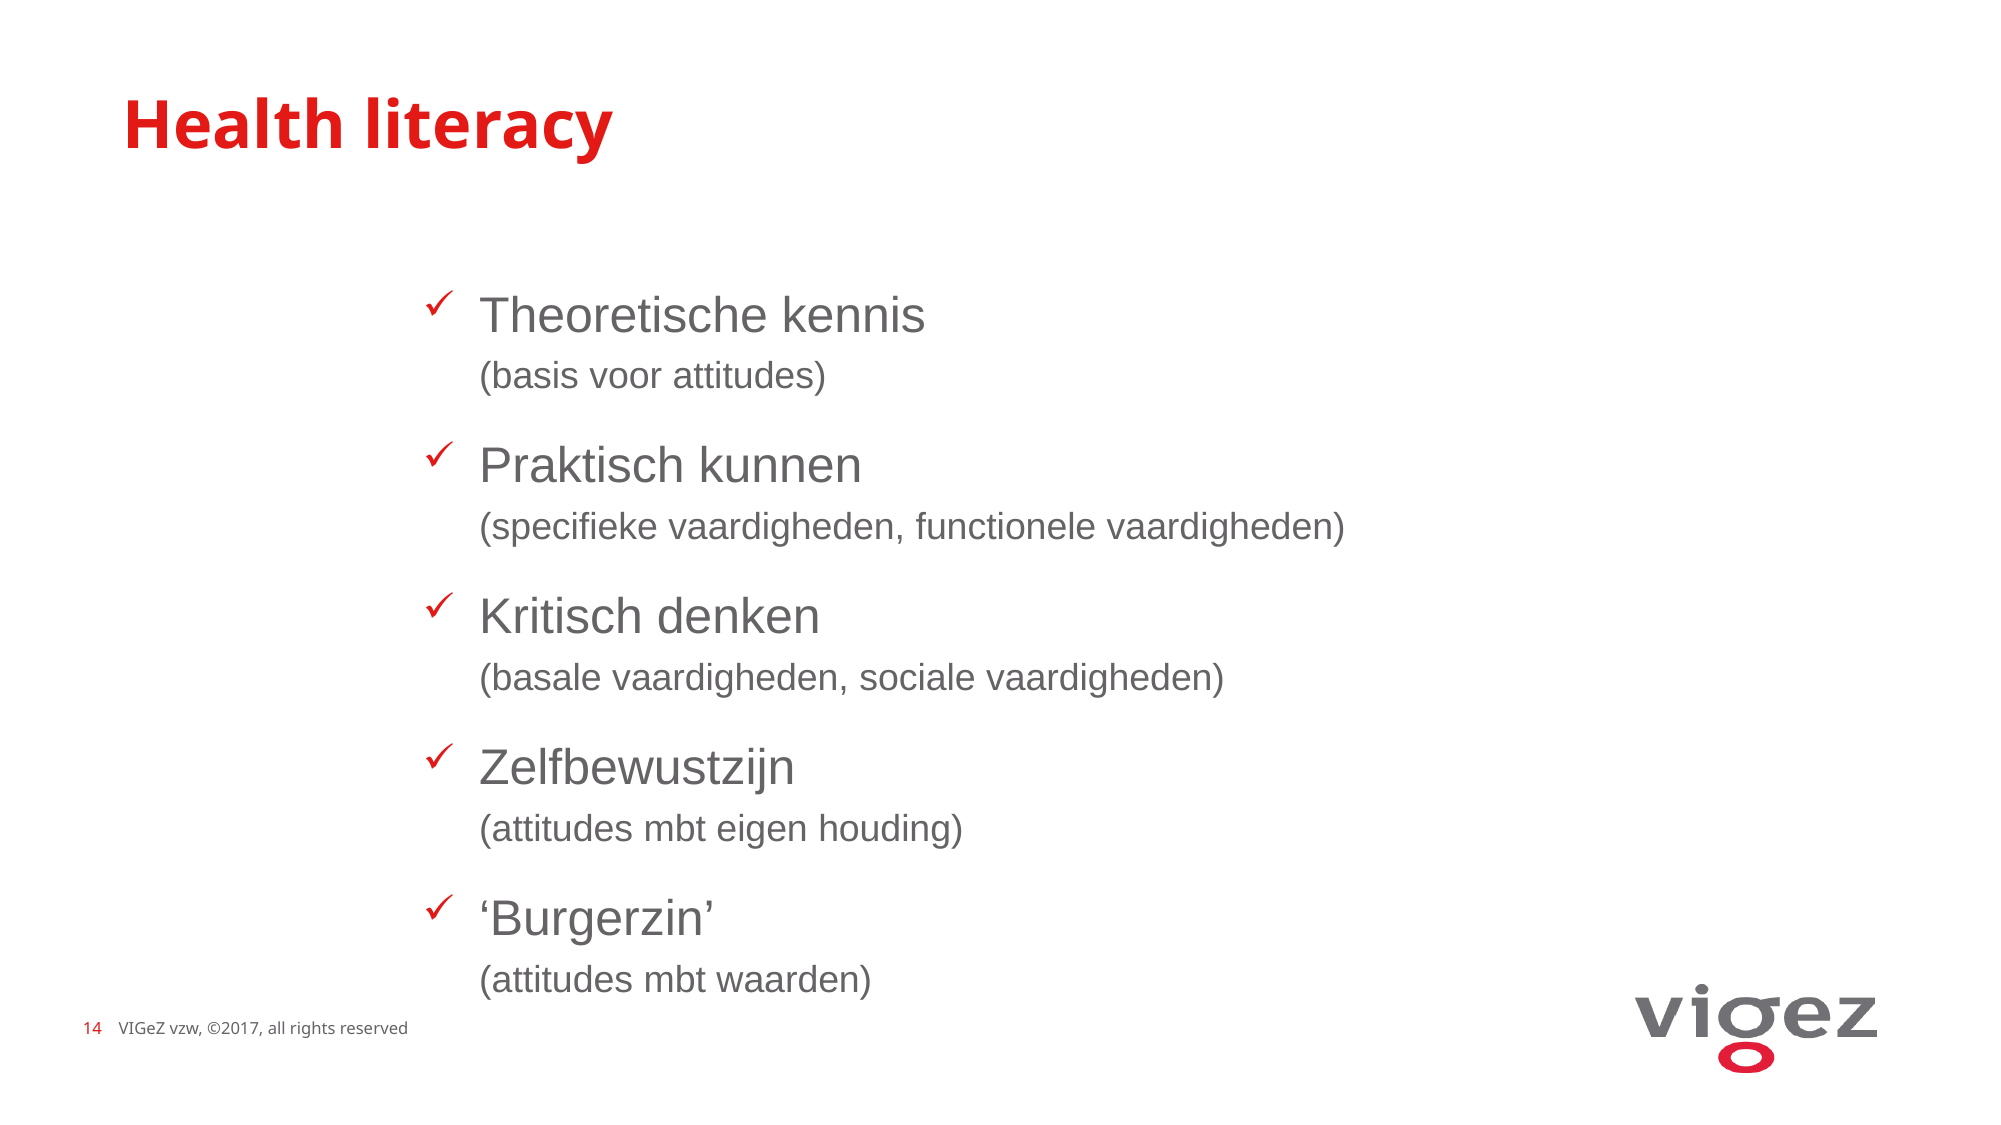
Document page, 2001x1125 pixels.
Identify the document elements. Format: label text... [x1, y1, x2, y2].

title Health literacy [107, 74, 1808, 263]
list Theoretische kennis (basis voor attitudes) Praktisch kunnen (specifieke vaardigheden, functionele vaardigheden) Kritisch denken (basale vaardigheden, sociale vaardigheden) Zelfbewustzijn (attitudes mbt eigen houding) ‘Burgerzin’ (attitudes mbt waarden) [407, 262, 1591, 950]
picture [1635, 984, 1877, 1073]
